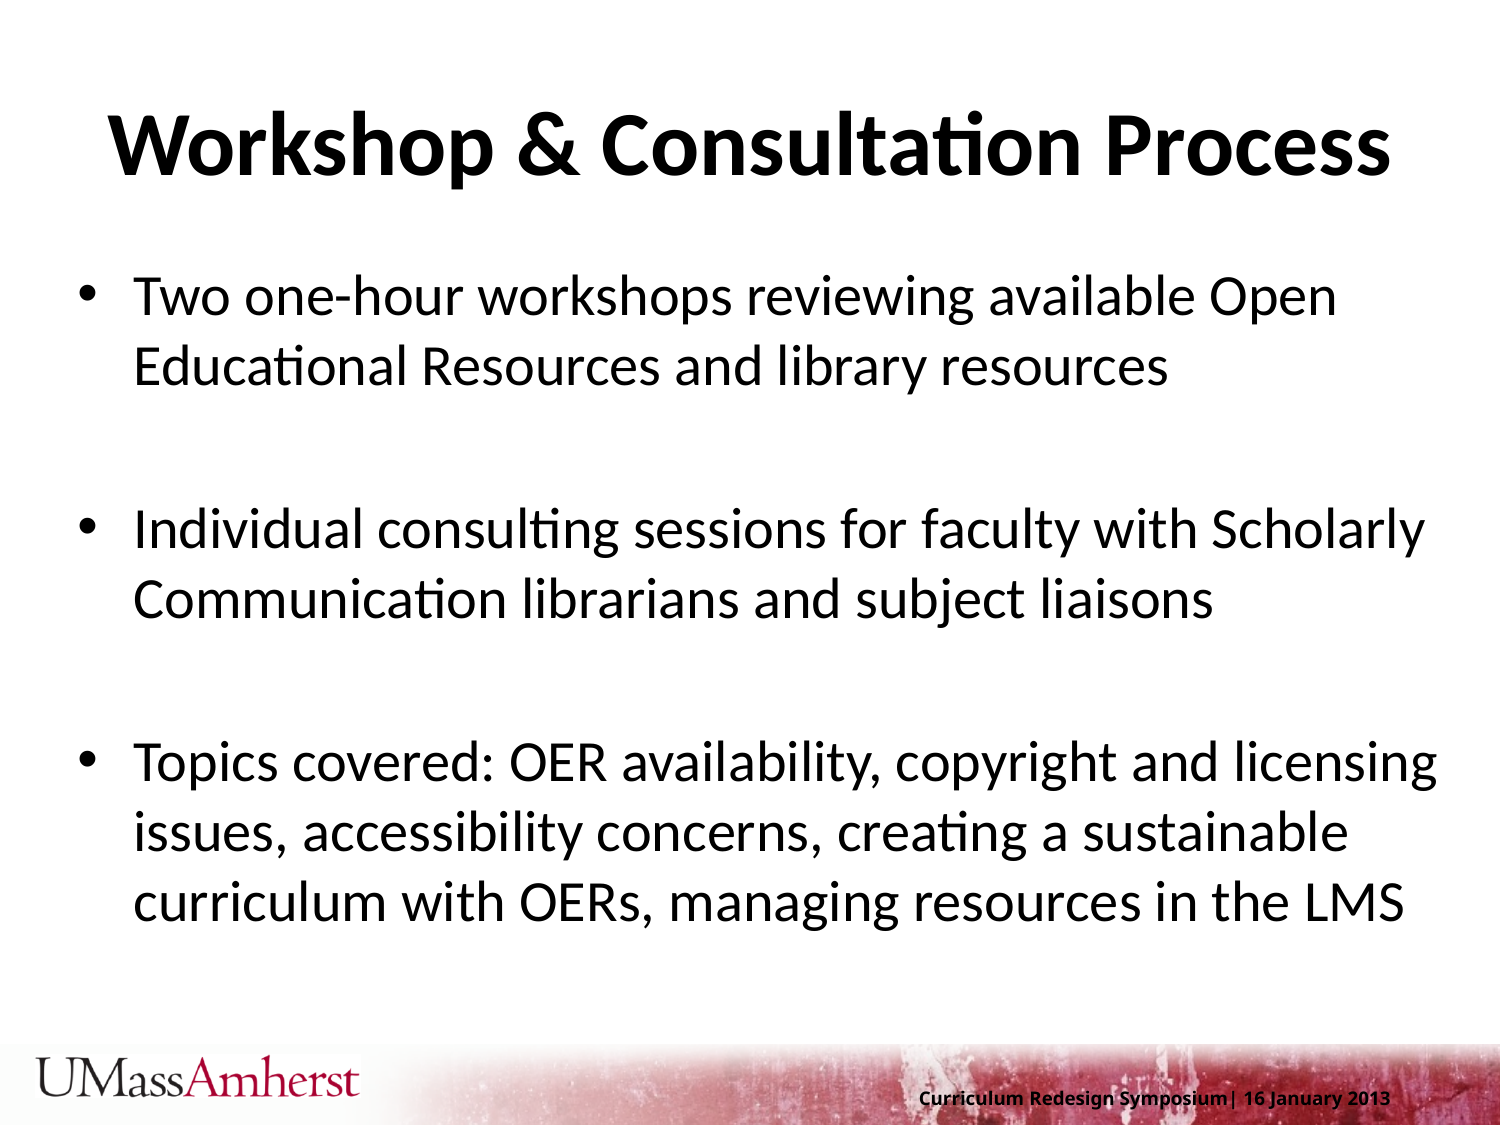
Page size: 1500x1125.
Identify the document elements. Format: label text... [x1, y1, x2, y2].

title Workshop & Consultation Process [75, 45, 1425, 233]
list Two one-hour workshops reviewing available Open Educational Resources and library resources Individual consulting sessions for faculty with Scholarly Communication librarians and subject liaisons Topics covered: OER availability, copyright and licensing issues, accessibility concerns, creating a sustainable curriculum with OERs, managing resources in the LMS [62, 249, 1463, 1000]
picture [0, 1044, 1500, 1125]
